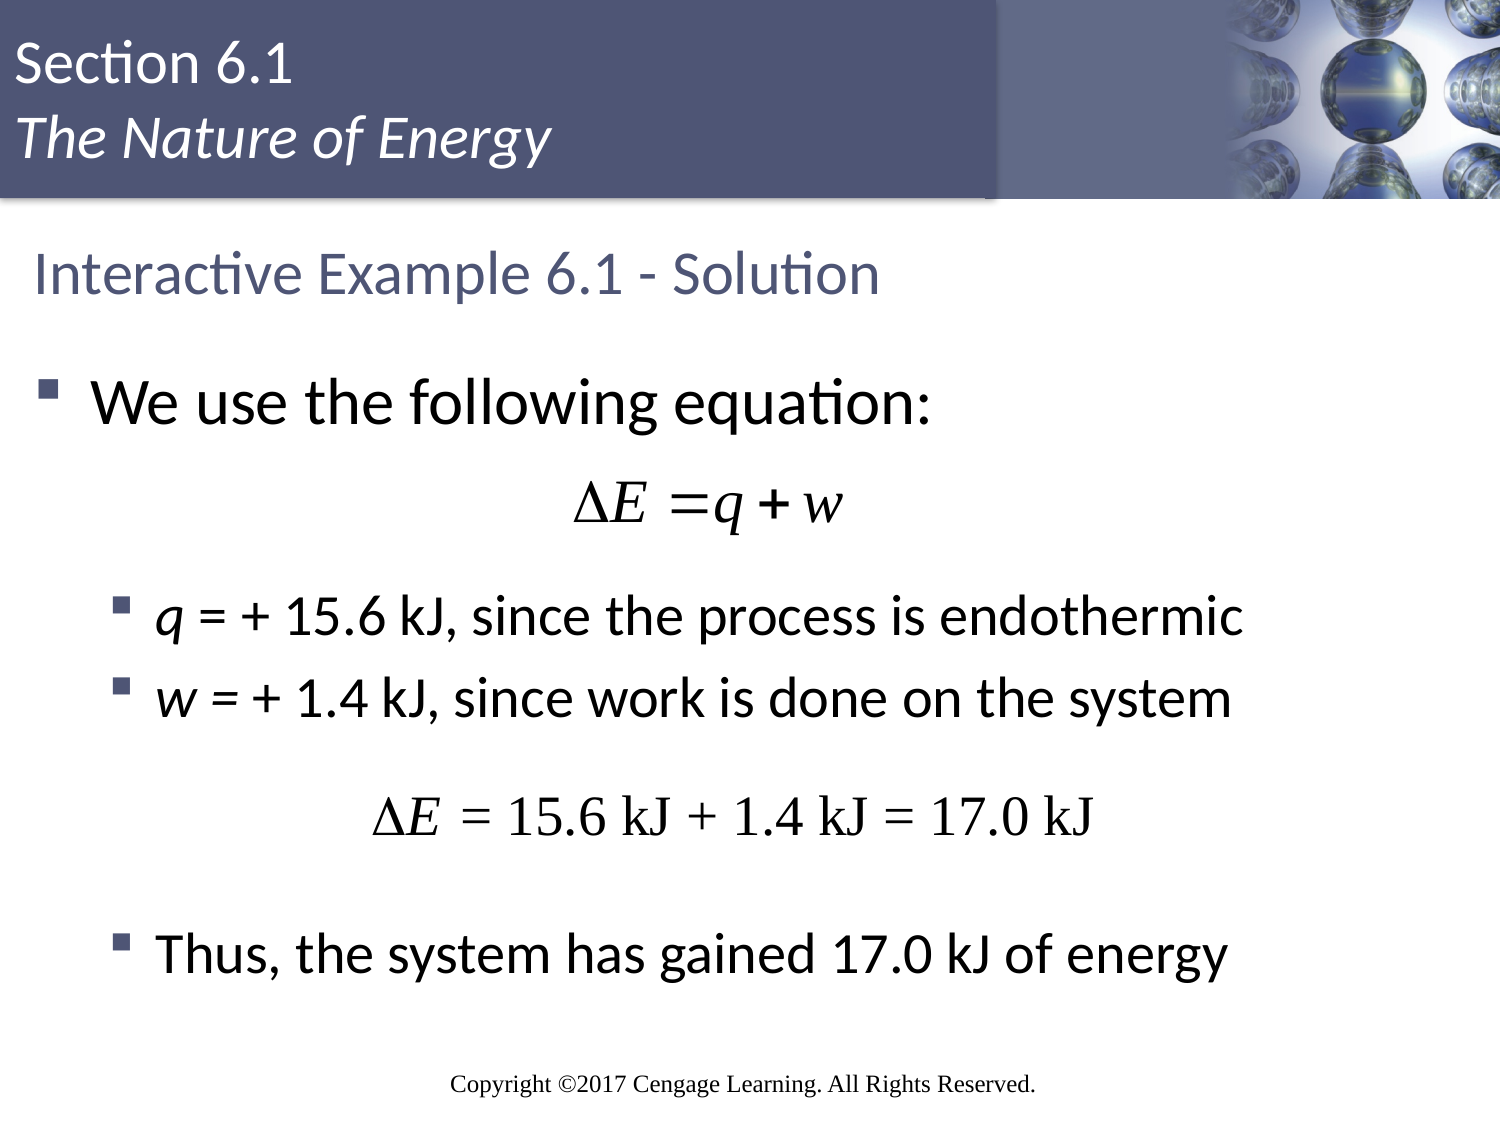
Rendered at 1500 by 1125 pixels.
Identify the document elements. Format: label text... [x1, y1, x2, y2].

picture [996, 0, 1500, 199]
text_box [362, 782, 1106, 850]
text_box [563, 465, 853, 549]
list We use the following equation: q = + 15.6 kJ, since the process is endothermic w = + 1.4 kJ, since work is done on the system Thus, the system has gained 17.0 kJ of energy [18, 350, 1471, 1100]
title Interactive Example 6.1 - Solution [18, 212, 1471, 327]
